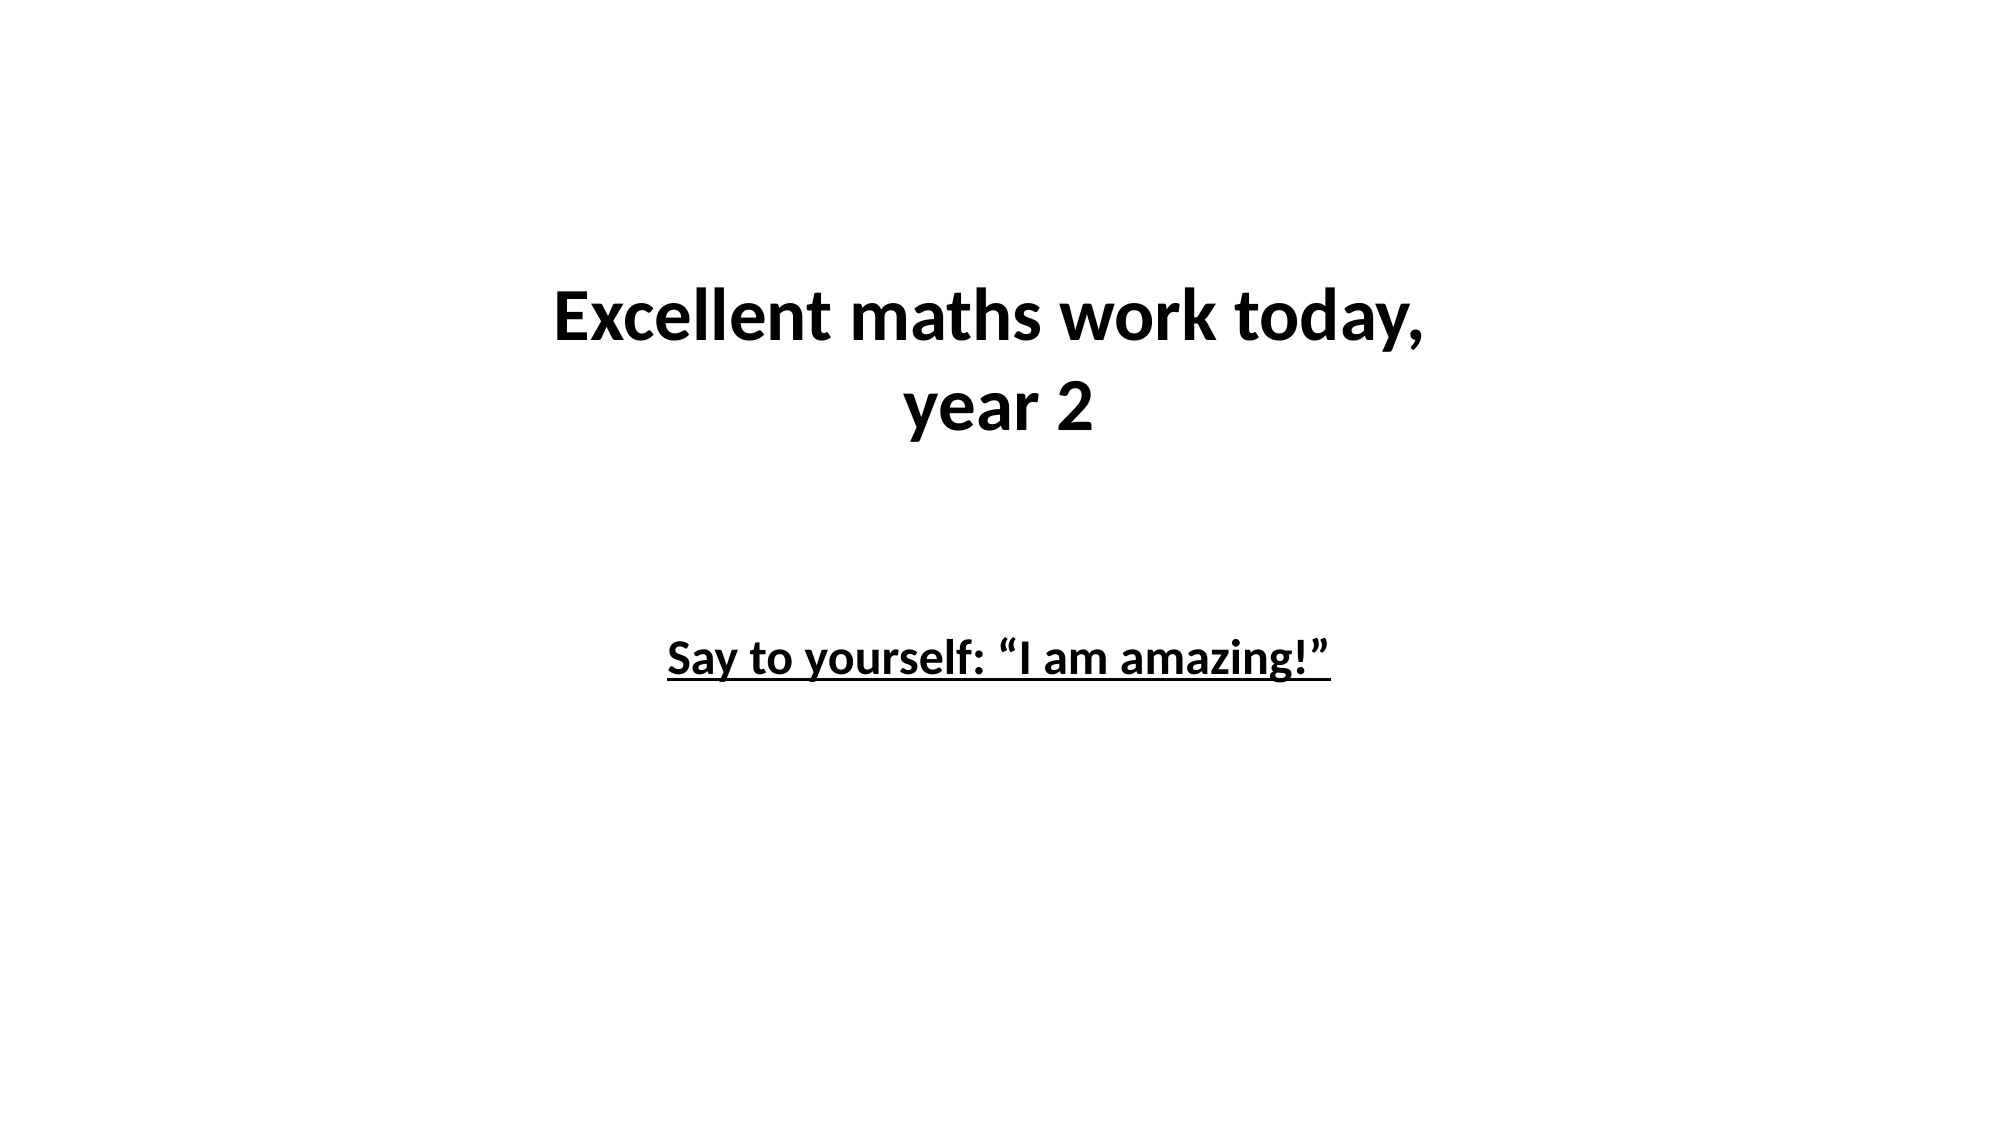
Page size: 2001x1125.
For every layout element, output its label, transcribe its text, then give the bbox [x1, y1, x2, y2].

text_box Say to yourself: “I am amazing!” [652, 617, 1346, 692]
text_box Excellent maths work today, year 2 [539, 257, 1460, 453]
